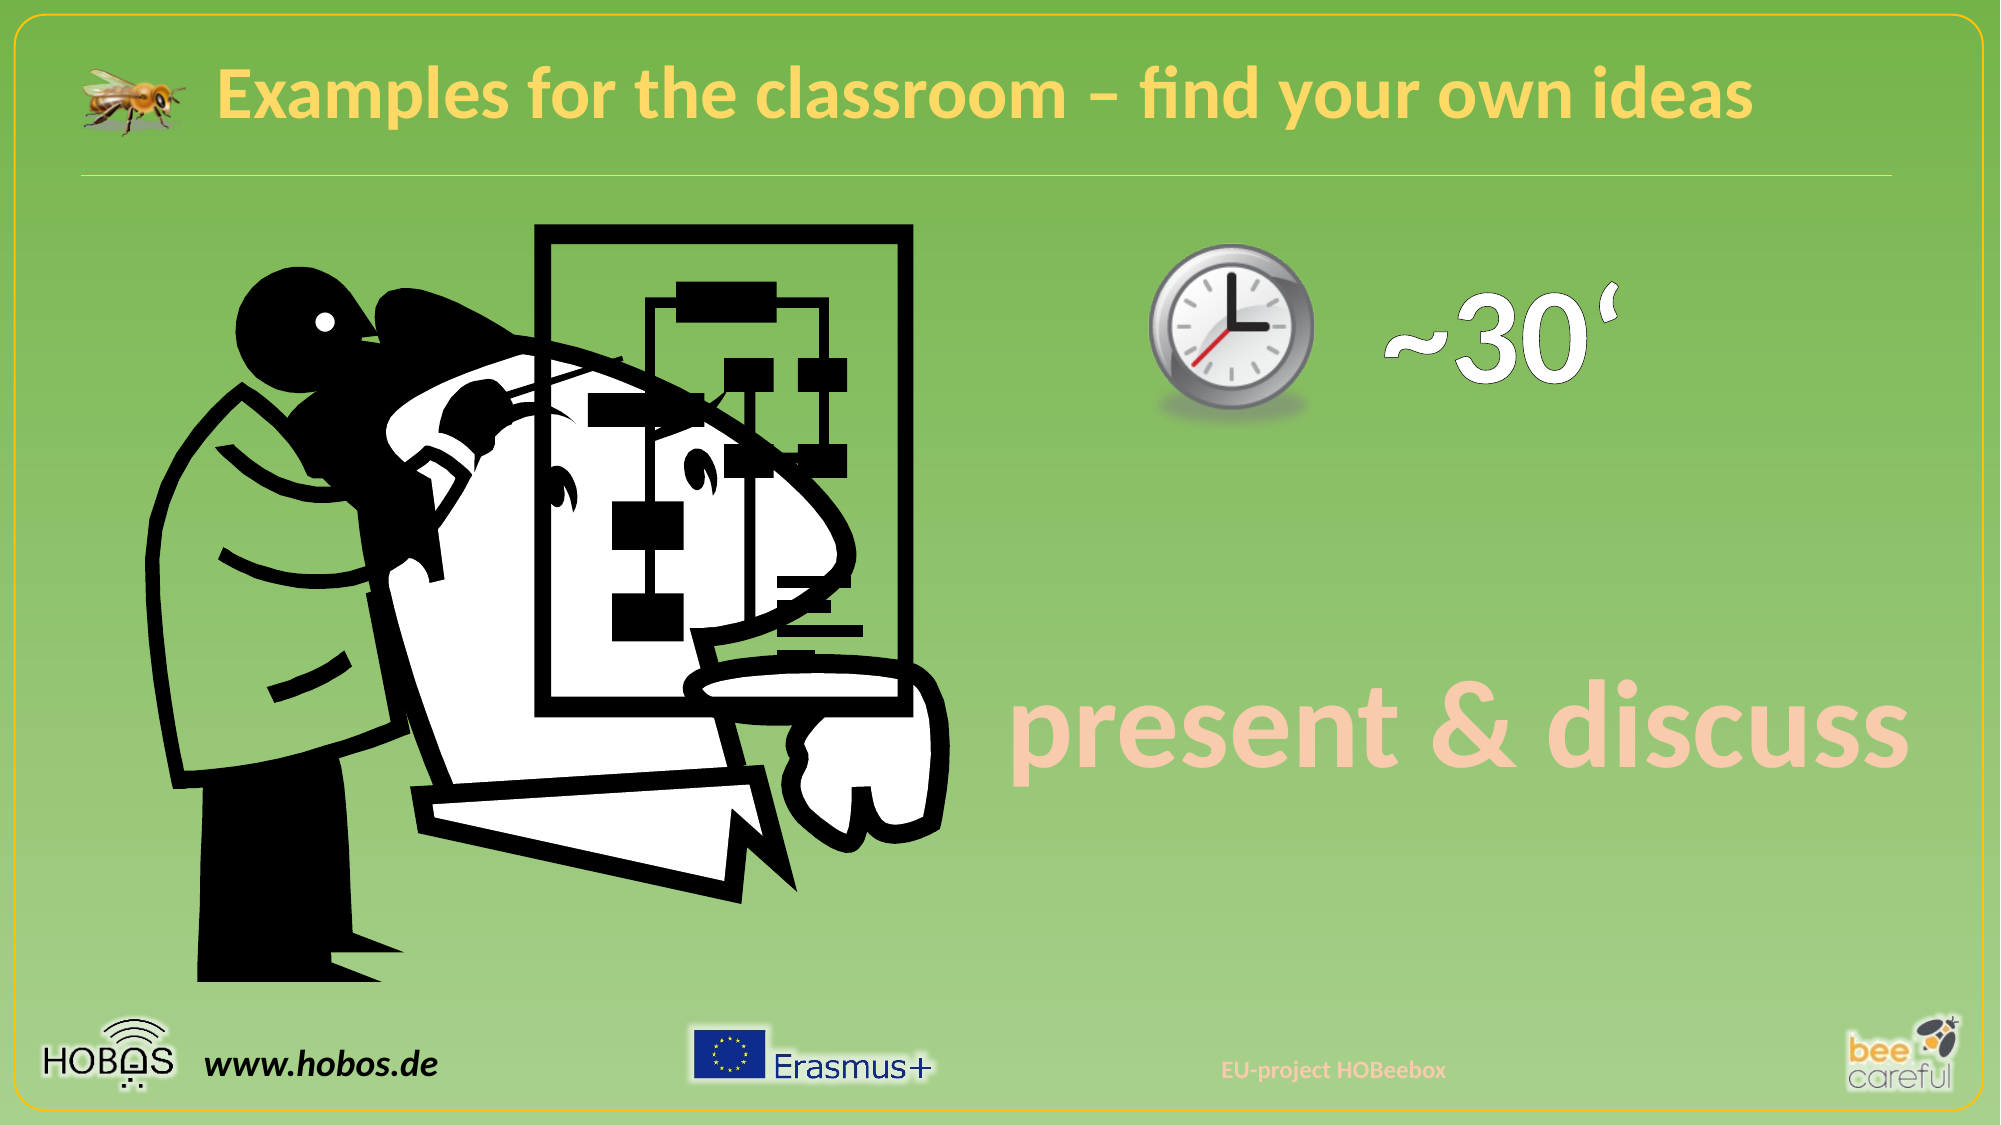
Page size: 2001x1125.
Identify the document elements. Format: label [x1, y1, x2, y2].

picture [914, 285, 964, 904]
text_box [143, 224, 914, 982]
picture [80, 62, 188, 141]
picture [679, 1016, 944, 1092]
picture [1137, 240, 1328, 431]
text_box [14, 14, 1983, 1111]
